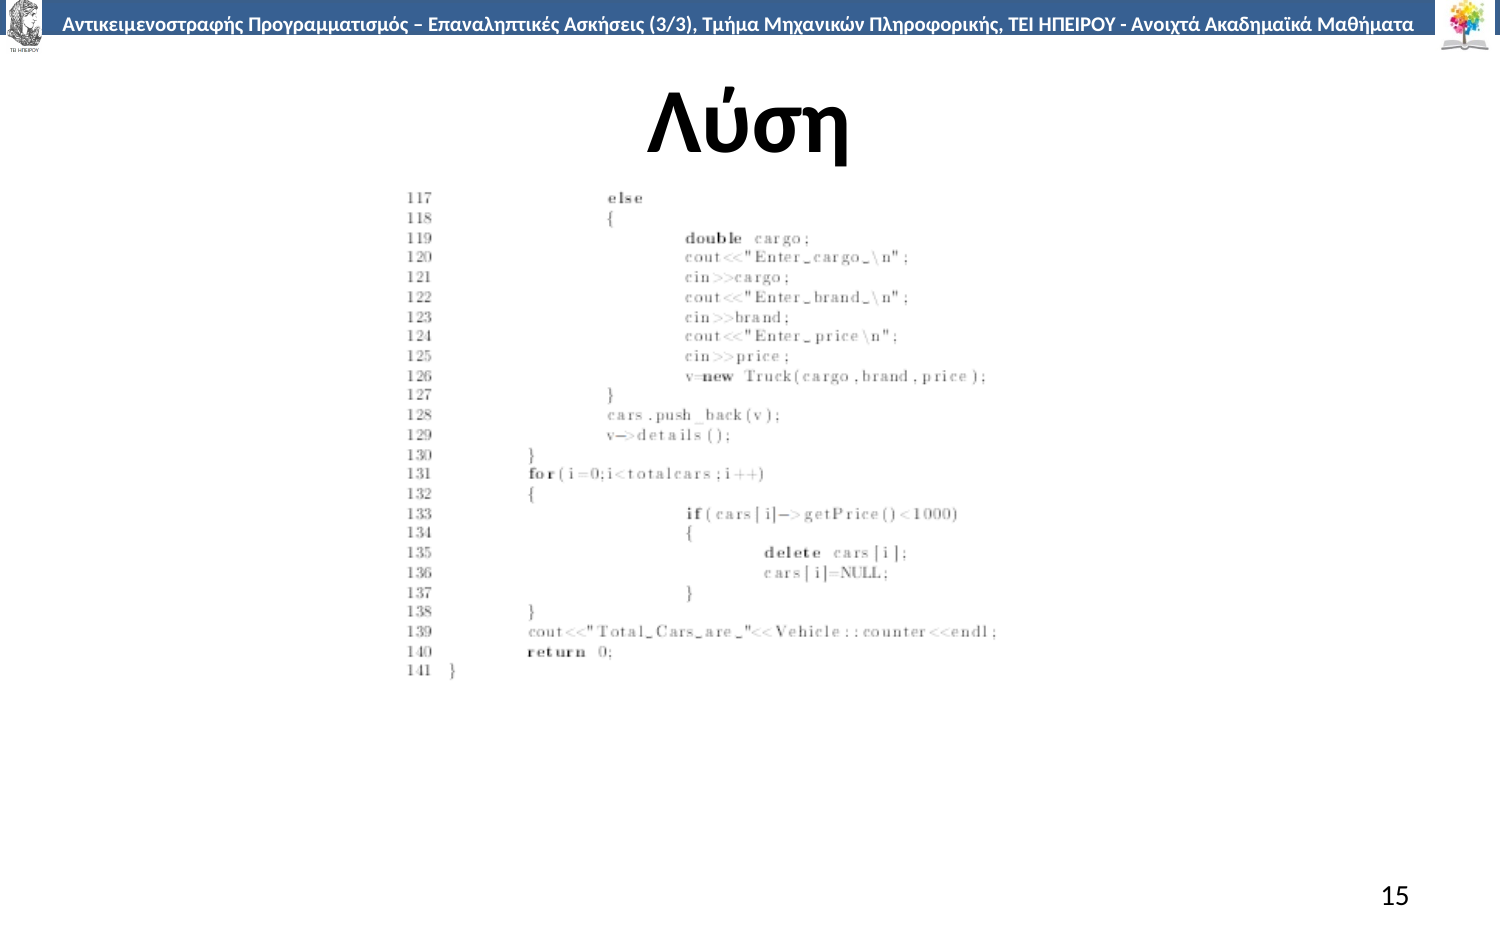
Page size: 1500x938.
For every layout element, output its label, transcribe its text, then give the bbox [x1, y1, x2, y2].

picture [1435, 0, 1495, 52]
slide_number 15 [1074, 868, 1425, 919]
picture [229, 173, 1200, 694]
picture [6, 0, 42, 54]
title Λύση [75, 37, 1425, 194]
